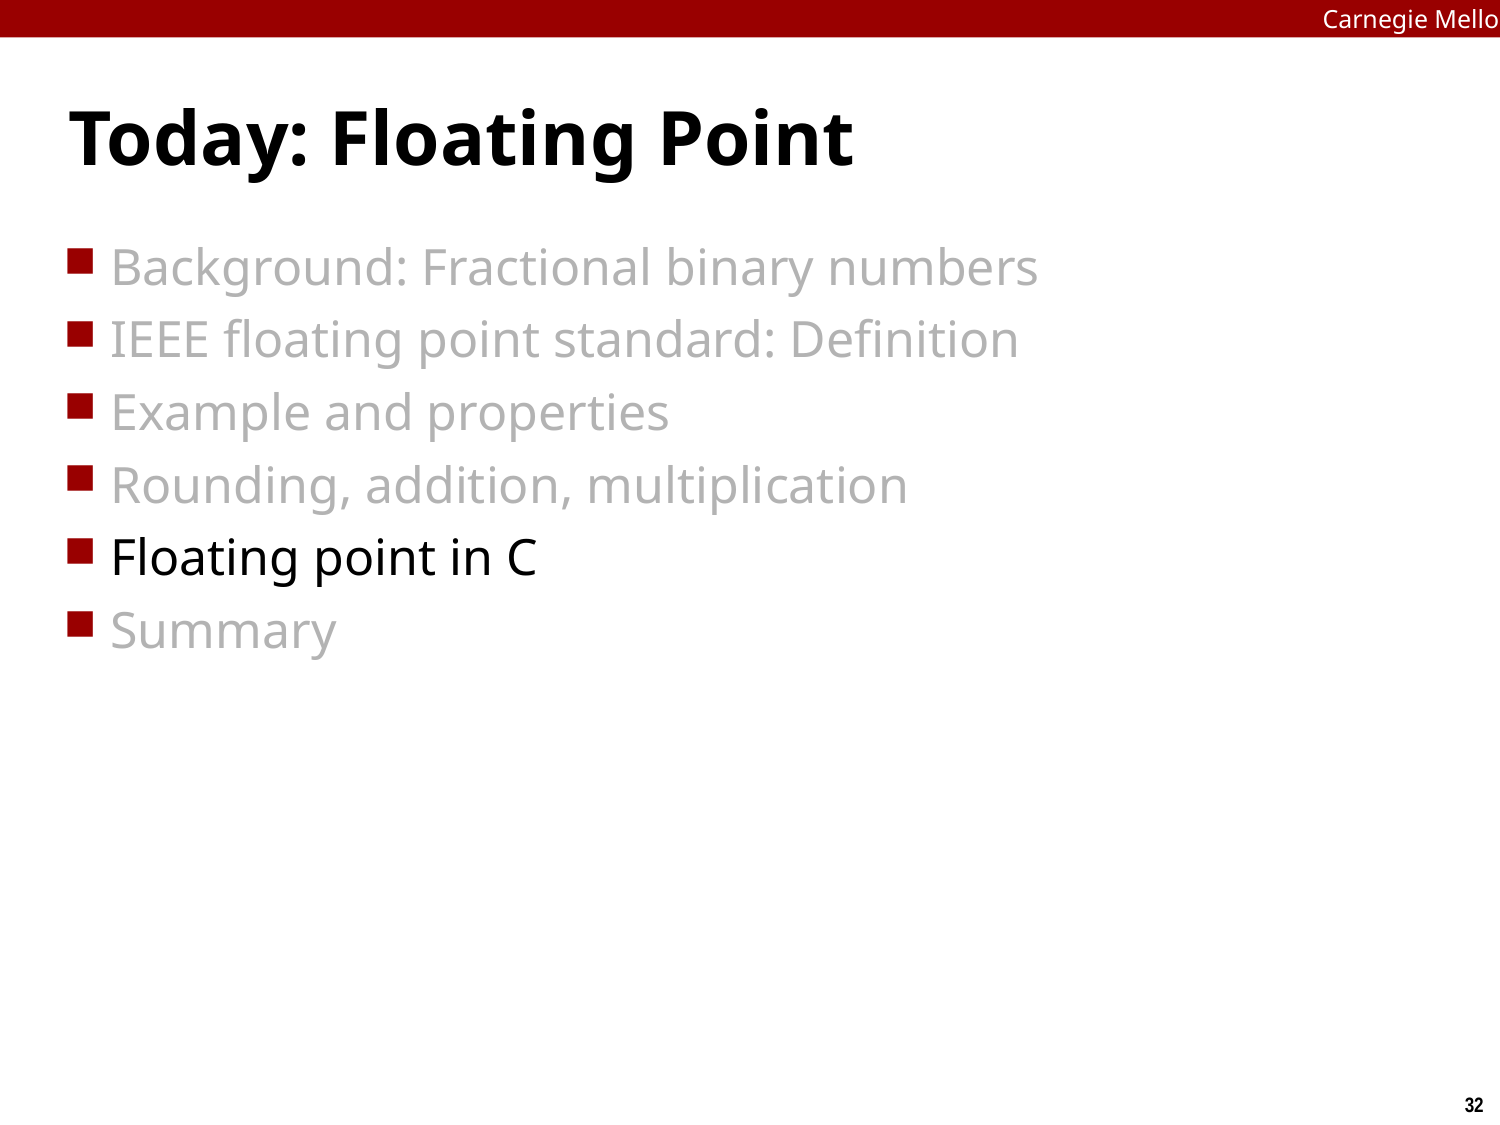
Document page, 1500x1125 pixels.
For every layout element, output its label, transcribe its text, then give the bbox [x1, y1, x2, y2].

title Today: Floating Point [62, 41, 1438, 228]
text_box [0, 0, 1500, 38]
text_box Carnegie Mellon [1322, 3, 1500, 33]
list Background: Fractional binary numbers IEEE floating point standard: Definition Example and properties Rounding, addition, multiplication Floating point in C Summary [62, 228, 1438, 1122]
